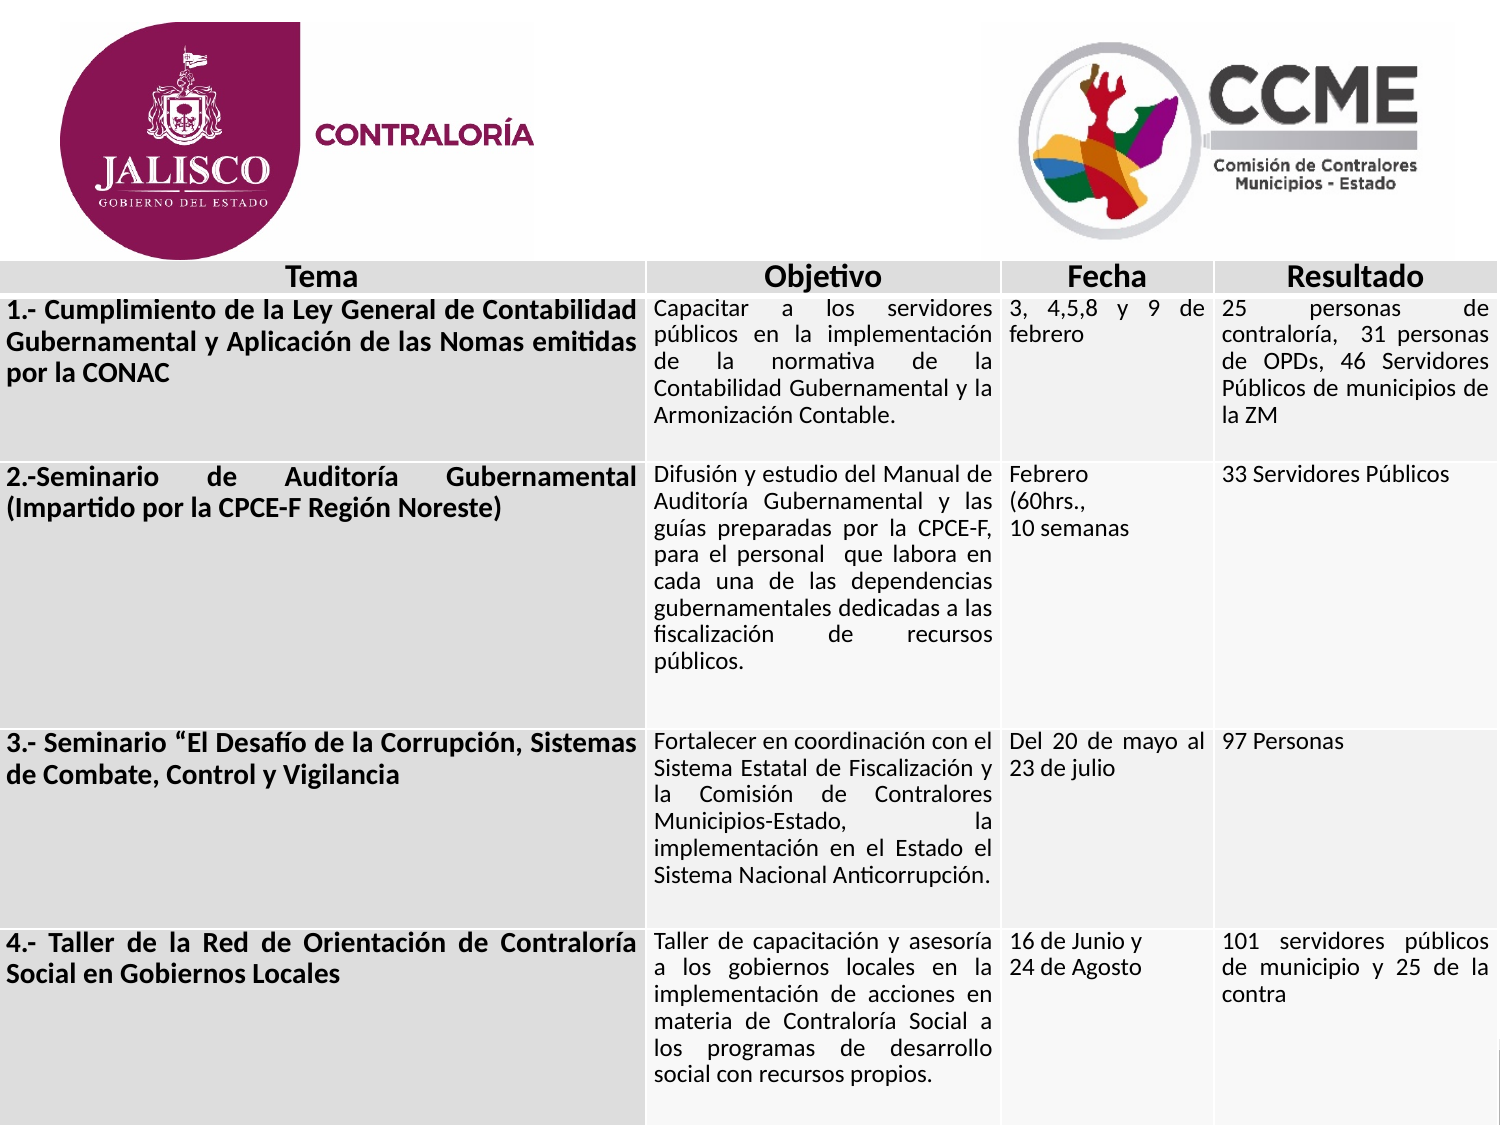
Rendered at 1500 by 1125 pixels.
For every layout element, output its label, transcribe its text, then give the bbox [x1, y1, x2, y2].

table_header Fecha [1002, 270, 1213, 293]
table_cell Taller de capacitación y asesoría a los gobiernos locales en la implementación de acciones en materia de Contraloría Social a los programas de desarrollo social con recursos propios. [647, 930, 1000, 1125]
table_cell Febrero (60hrs., 10 semanas [1002, 463, 1213, 728]
table_cell 25 personas de contraloría, 31 personas de OPDs, 46 Servidores Públicos de municipios de la ZM [1215, 299, 1497, 461]
table_cell 16 de Junio y 24 de Agosto [1002, 930, 1213, 1125]
table_cell 1.- Cumplimiento de la Ley General de Contabilidad Gubernamental y Aplicación de las Nomas emitidas por la CONAC [0, 299, 645, 461]
table_cell Difusión y estudio del Manual de Auditoría Gubernamental y las guías preparadas por la CPCE-F, para el personal que labora en cada una de las dependencias gubernamentales dedicadas a las fiscalización de recursos públicos. [647, 463, 1000, 728]
table_cell 33 Servidores Públicos [1215, 463, 1497, 728]
table_header Objetivo [647, 261, 1000, 293]
table_header Resultado [1215, 261, 1497, 293]
table_cell 4.- Taller de la Red de Orientación de Contraloría Social en Gobiernos Locales [0, 930, 645, 1125]
table_cell 101 servidores públicos de municipio y 25 de la contra [1215, 930, 1497, 1125]
picture [60, 22, 534, 261]
table_cell Fortalecer en coordinación con el Sistema Estatal de Fiscalización y la Comisión de Contralores Municipios-Estado, la implementación en el Estado el Sistema Nacional Anticorrupción. [647, 730, 1000, 928]
table_cell Del 20 de mayo al 23 de julio [1002, 730, 1213, 928]
table_header Tema [0, 261, 645, 293]
table_cell 2.-Seminario de Auditoría Gubernamental (Impartido por la CPCE-F Región Noreste) [0, 463, 645, 728]
table_cell Capacitar a los servidores públicos en la implementación de la normativa de la Contabilidad Gubernamental y la Armonización Contable. [647, 299, 1000, 461]
table_cell 3.- Seminario “El Desafío de la Corrupción, Sistemas de Combate, Control y Vigilancia [0, 730, 645, 928]
table_cell 3, 4,5,8 y 9 de febrero [1002, 299, 1213, 461]
picture [981, 22, 1455, 261]
table_cell 97 Personas [1215, 730, 1497, 928]
